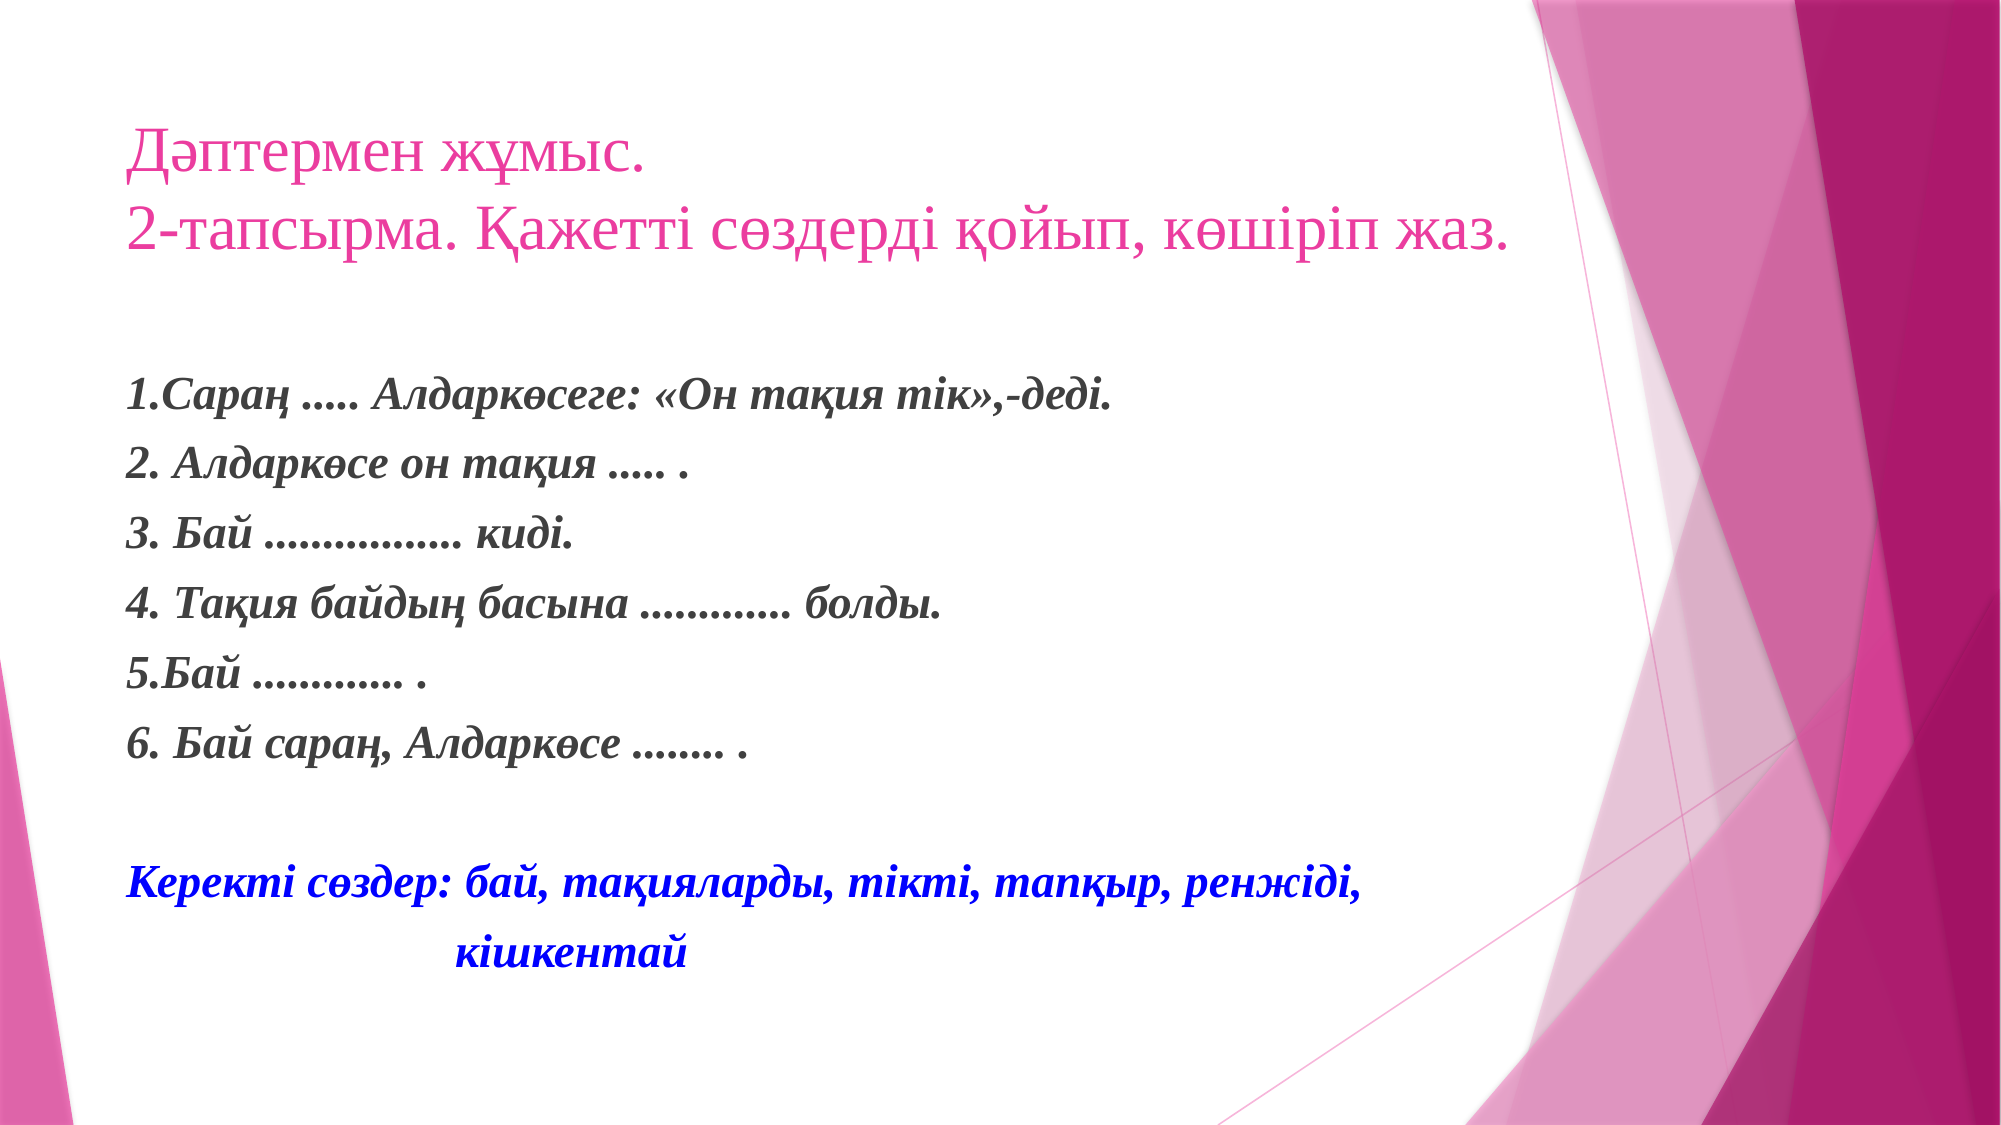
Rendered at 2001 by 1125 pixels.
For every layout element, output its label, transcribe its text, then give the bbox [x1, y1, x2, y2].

title Дәптермен жұмыс. 2-тапсырма. Қажетті сөздерді қойып, көшіріп жаз. [111, 99, 1641, 317]
list 1.Сараң ..... Алдаркөсеге: «Он тақия тік»,-деді. 2. Алдаркөсе он тақия ..... . 3. Бай ................. киді. 4. Тақия байдың басына ............. болды. 5.Бай ............. . 6. Бай сараң, Алдаркөсе ........ . Керекті сөздер: бай, тақияларды, тікті, тапқыр, ренжіді, кішкентай [111, 354, 1706, 992]
